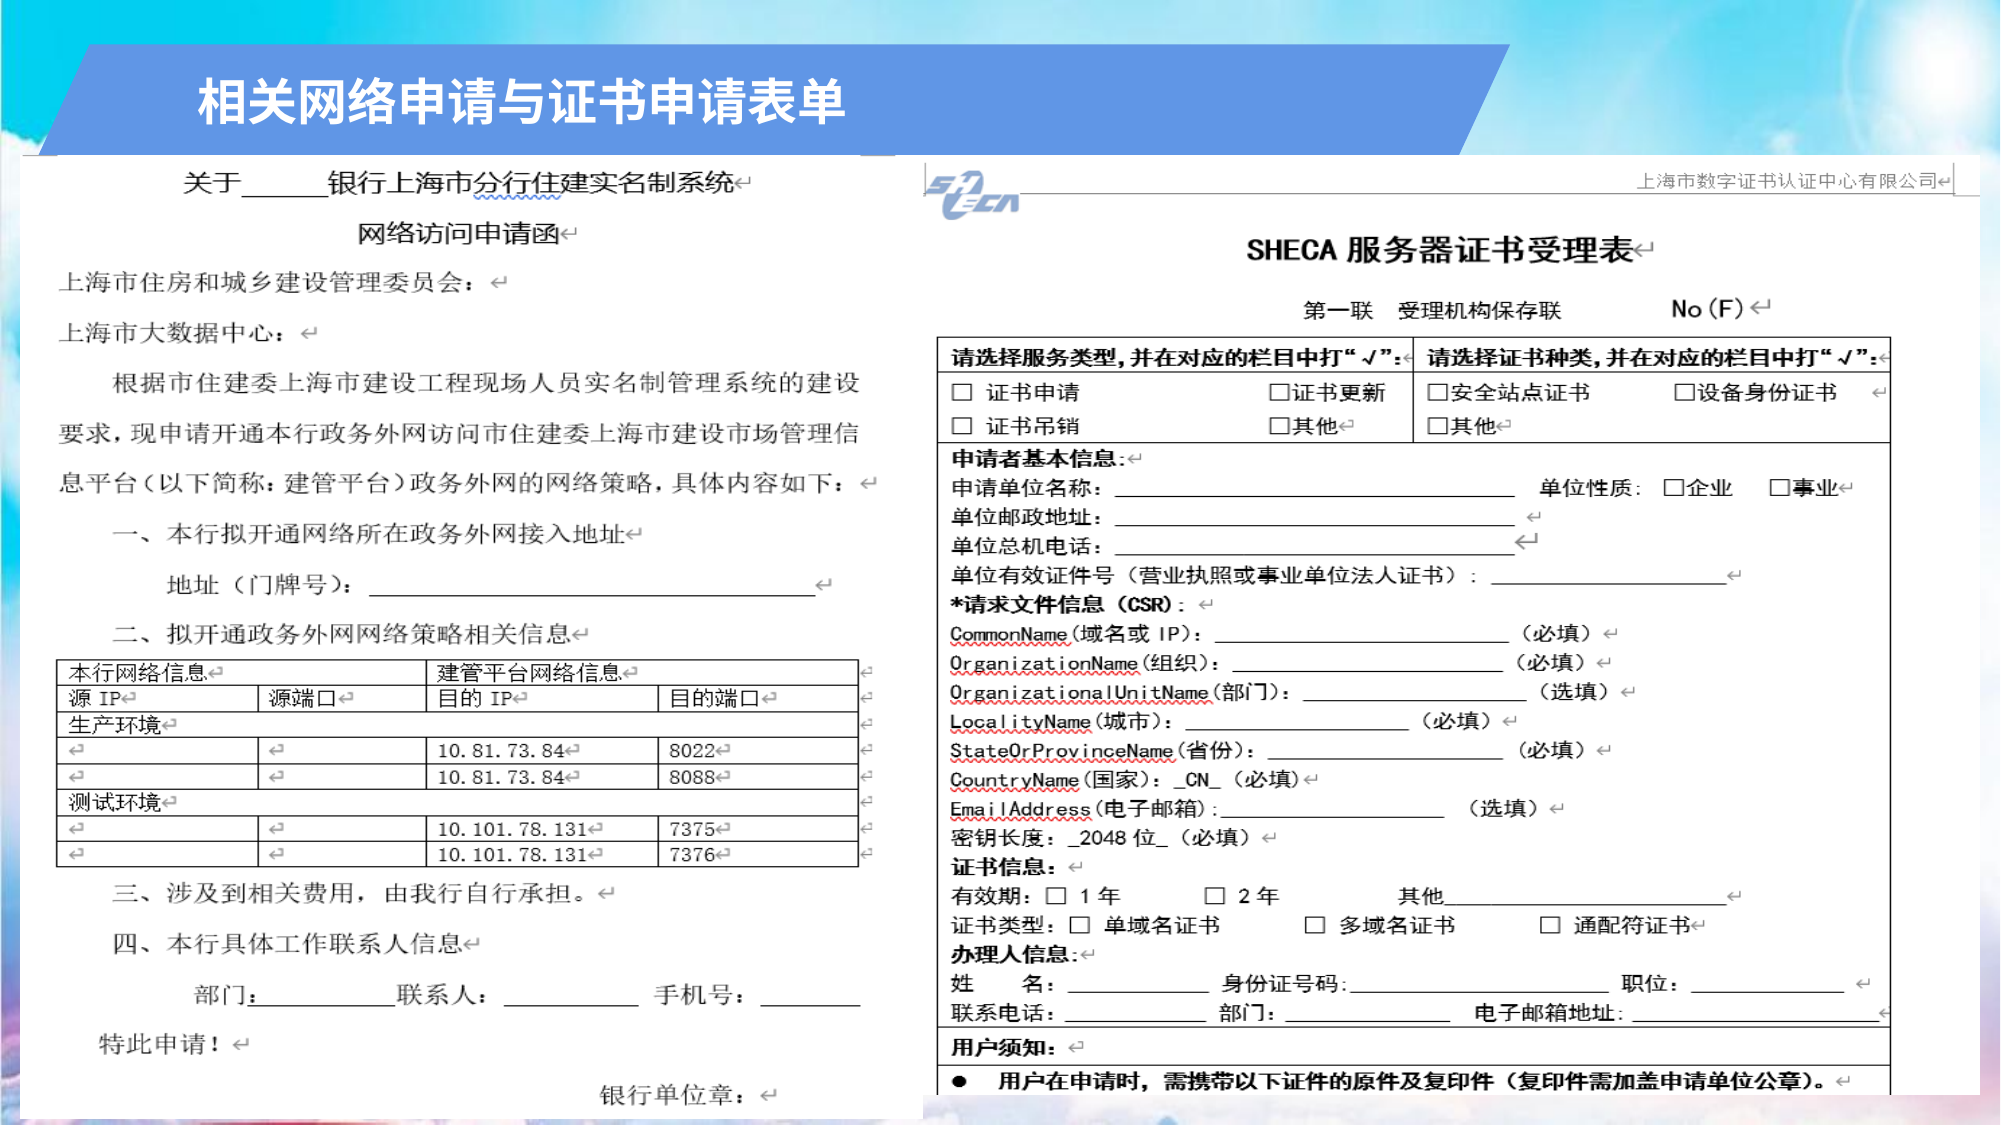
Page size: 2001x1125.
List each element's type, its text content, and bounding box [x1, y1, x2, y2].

text_box 相关网络申请与证书申请表单 [37, 43, 1512, 155]
picture [0, 0, 2001, 1125]
